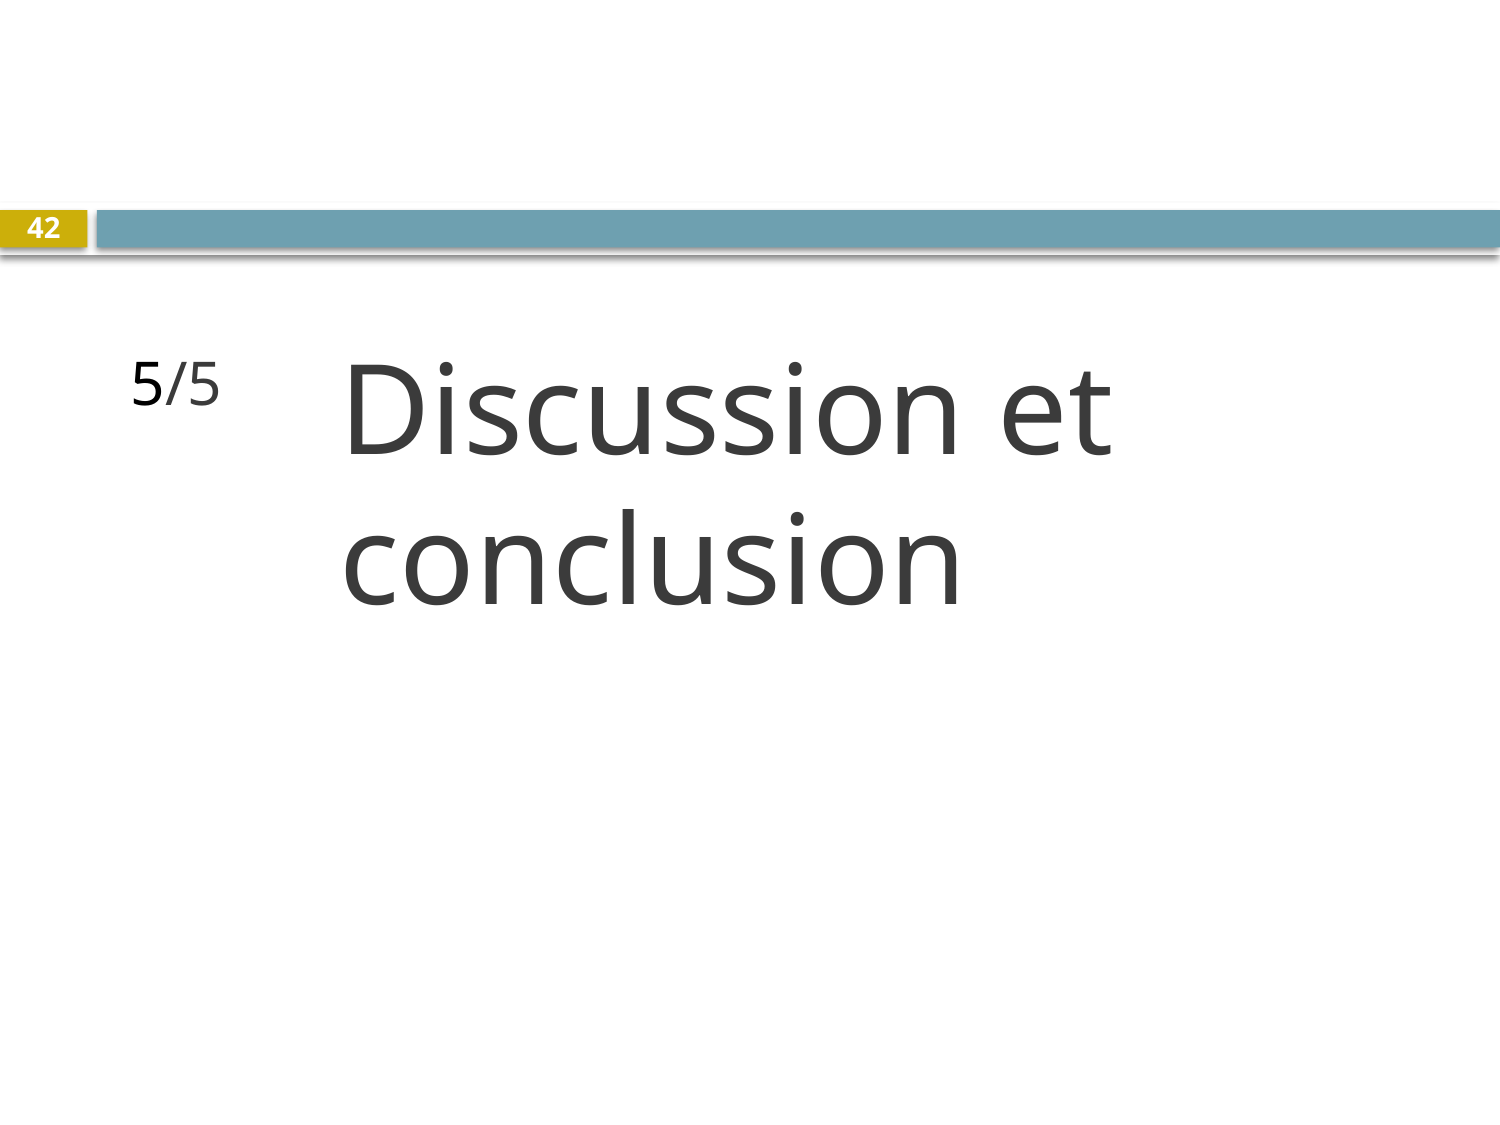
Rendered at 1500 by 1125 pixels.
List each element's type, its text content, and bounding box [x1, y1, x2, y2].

slide_number 42 [0, 208, 88, 249]
list 5/5 [100, 338, 266, 433]
title Discussion et conclusion [324, 326, 1436, 634]
